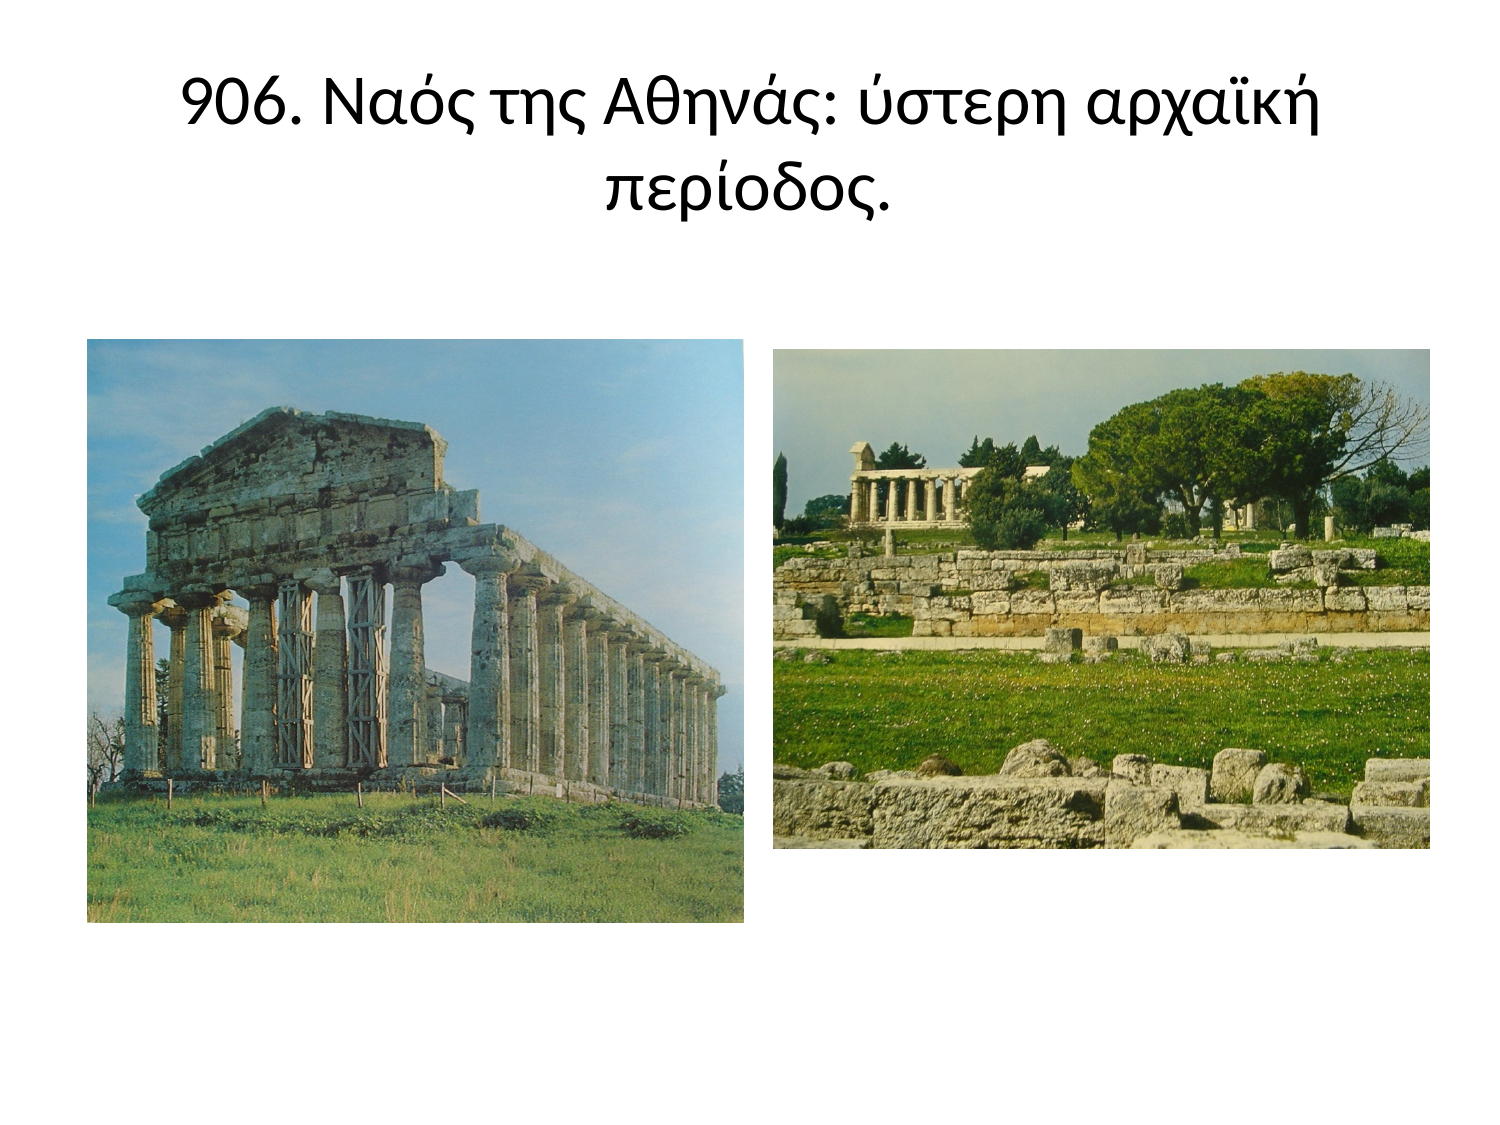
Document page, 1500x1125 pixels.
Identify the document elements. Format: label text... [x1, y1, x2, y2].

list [773, 349, 1431, 849]
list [87, 339, 745, 923]
title 906. Ναός της Αθηνάς: ύστερη αρχαϊκή περίοδος. [75, 45, 1425, 233]
